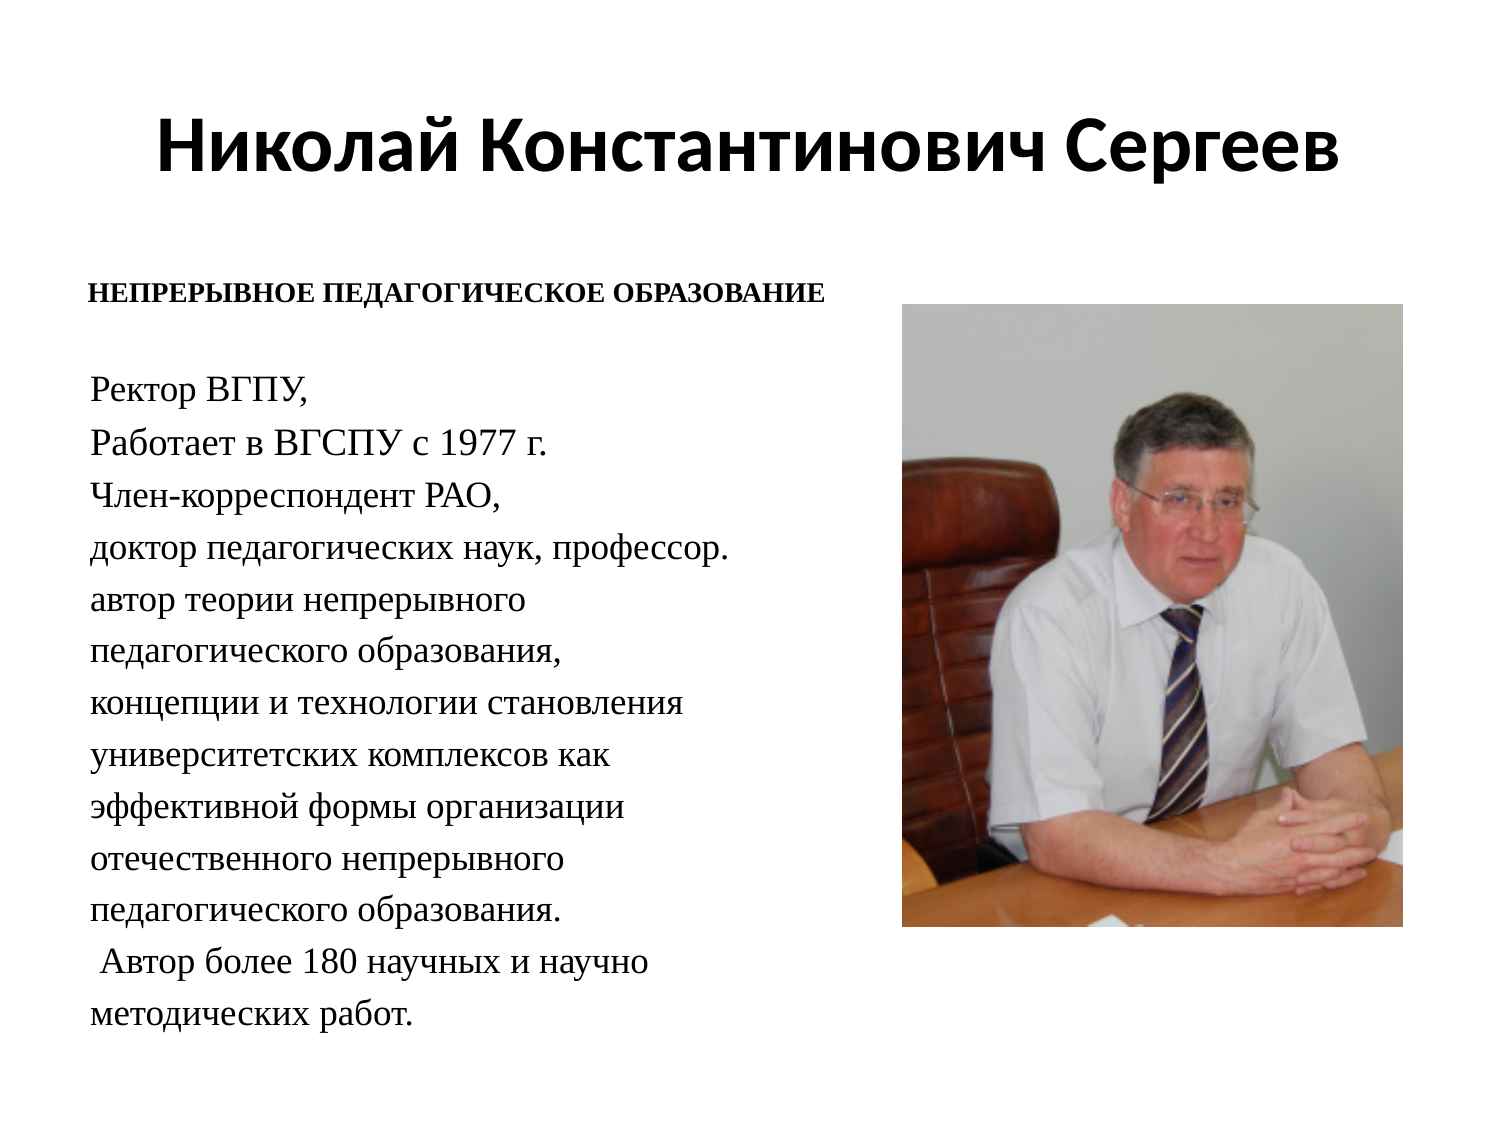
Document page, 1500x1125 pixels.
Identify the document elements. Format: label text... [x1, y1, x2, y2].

list НЕПРЕРЫВНОЕ ПЕДАГОГИЧЕСКОЕ ОБРАЗОВАНИЕ [70, 187, 844, 340]
title Николай Константинович Сергеев [75, 45, 1425, 233]
list Ректор ВГПУ, Работает в ВГСПУ с 1977 г. Член-корреспондент РАО, доктор педагогических наук, профессор. автор теории непрерывного педагогического образования, концепции и технологии становления университетских комплексов как эффективной формы организации отечественного непрерывного педагогического образования. Автор более 180 научных и научно методических работ. [75, 356, 821, 1043]
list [902, 304, 1403, 928]
